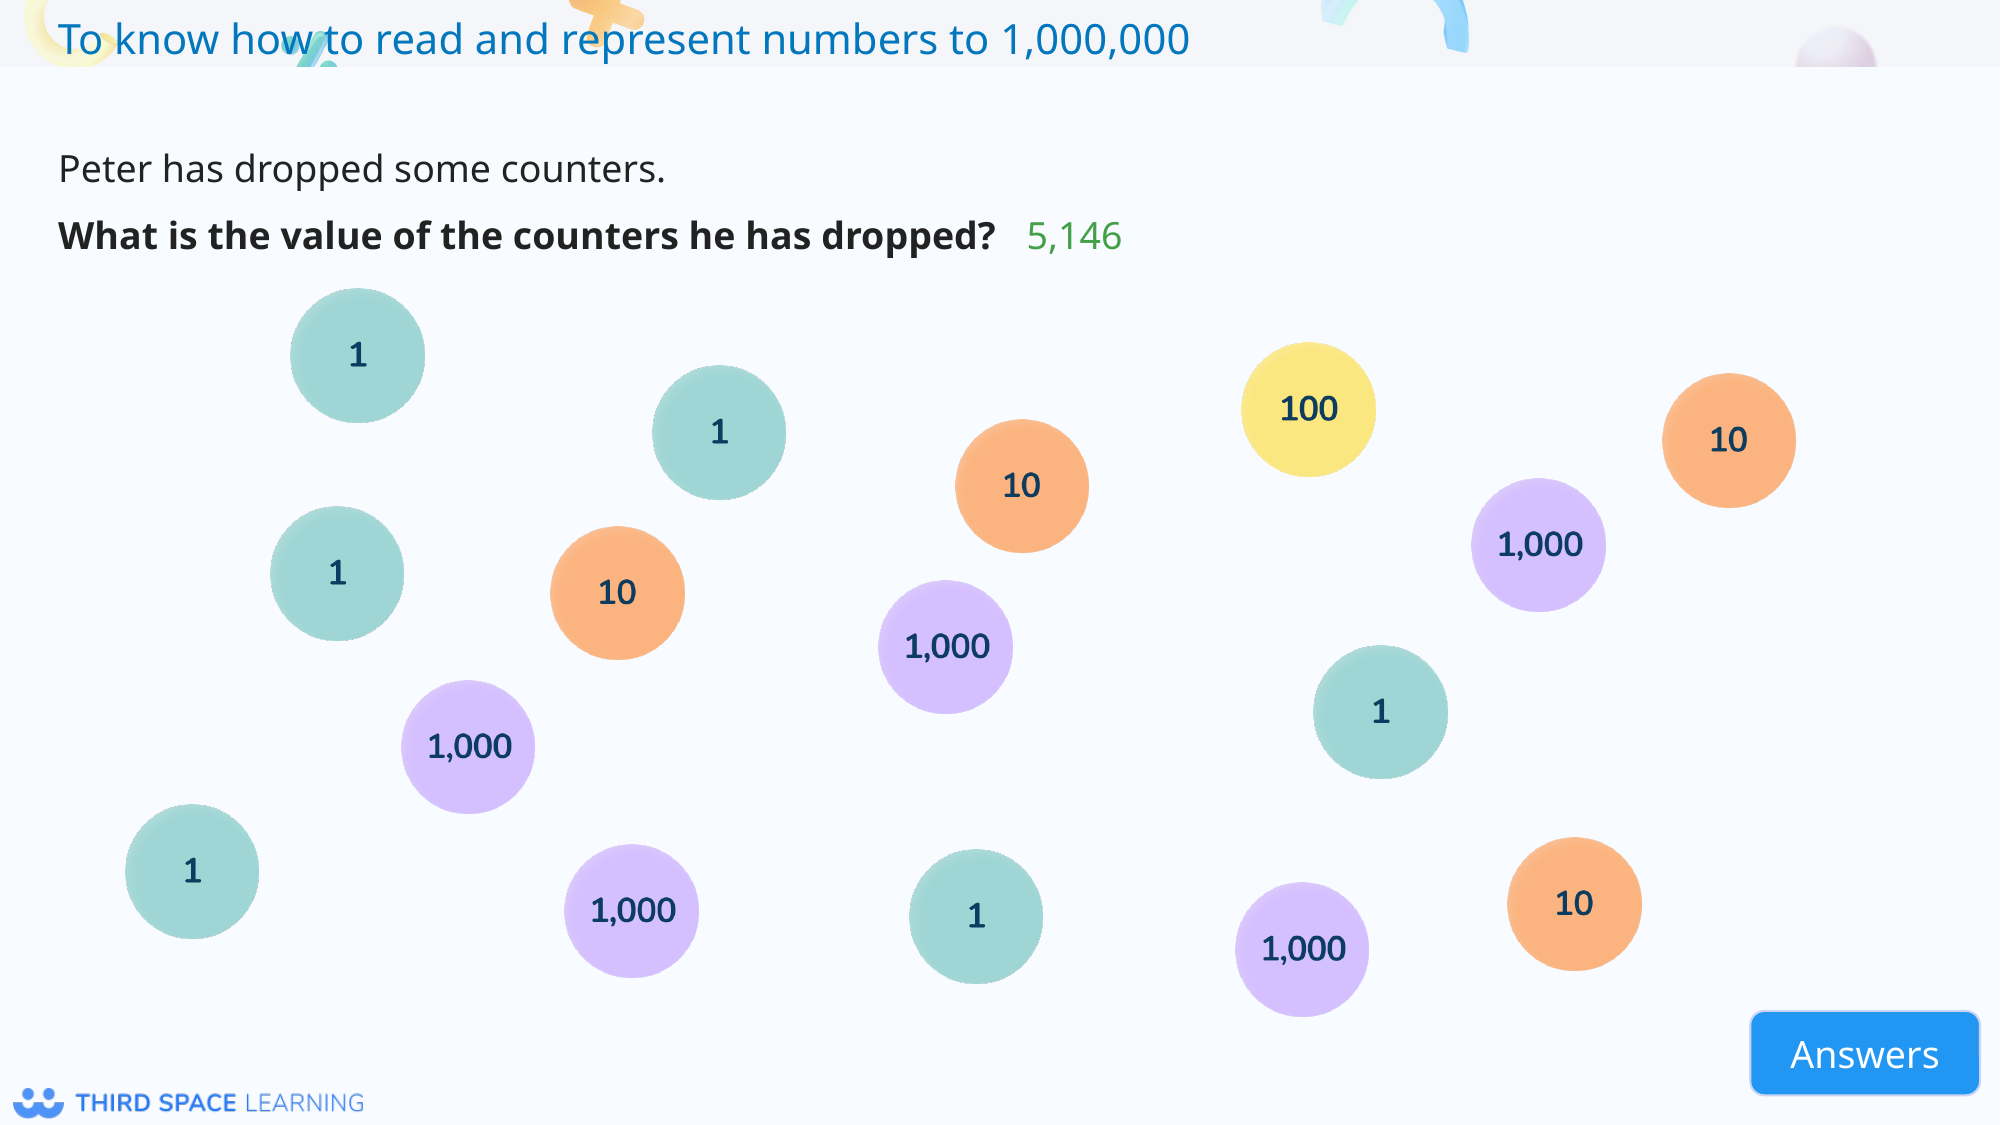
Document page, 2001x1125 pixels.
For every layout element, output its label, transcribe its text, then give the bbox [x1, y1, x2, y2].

picture [0, 0, 2000, 67]
picture [290, 288, 425, 423]
list Peter has dropped some counters. What is the value of the counters he has dropped? [43, 114, 1969, 289]
picture [401, 680, 535, 814]
picture [1471, 478, 1606, 612]
picture [1662, 373, 1796, 508]
picture [652, 365, 786, 500]
picture [564, 843, 699, 978]
picture [1313, 645, 1448, 779]
picture [1235, 882, 1369, 1017]
picture [1241, 342, 1376, 477]
picture [909, 849, 1043, 984]
text_box 5,146 [1011, 182, 1195, 265]
picture [124, 804, 259, 939]
picture [13, 1088, 365, 1119]
picture [270, 506, 404, 641]
picture [878, 580, 1013, 714]
picture [1507, 837, 1642, 971]
picture [550, 525, 685, 660]
text_box Answers [1749, 1009, 1982, 1097]
picture [955, 419, 1089, 553]
